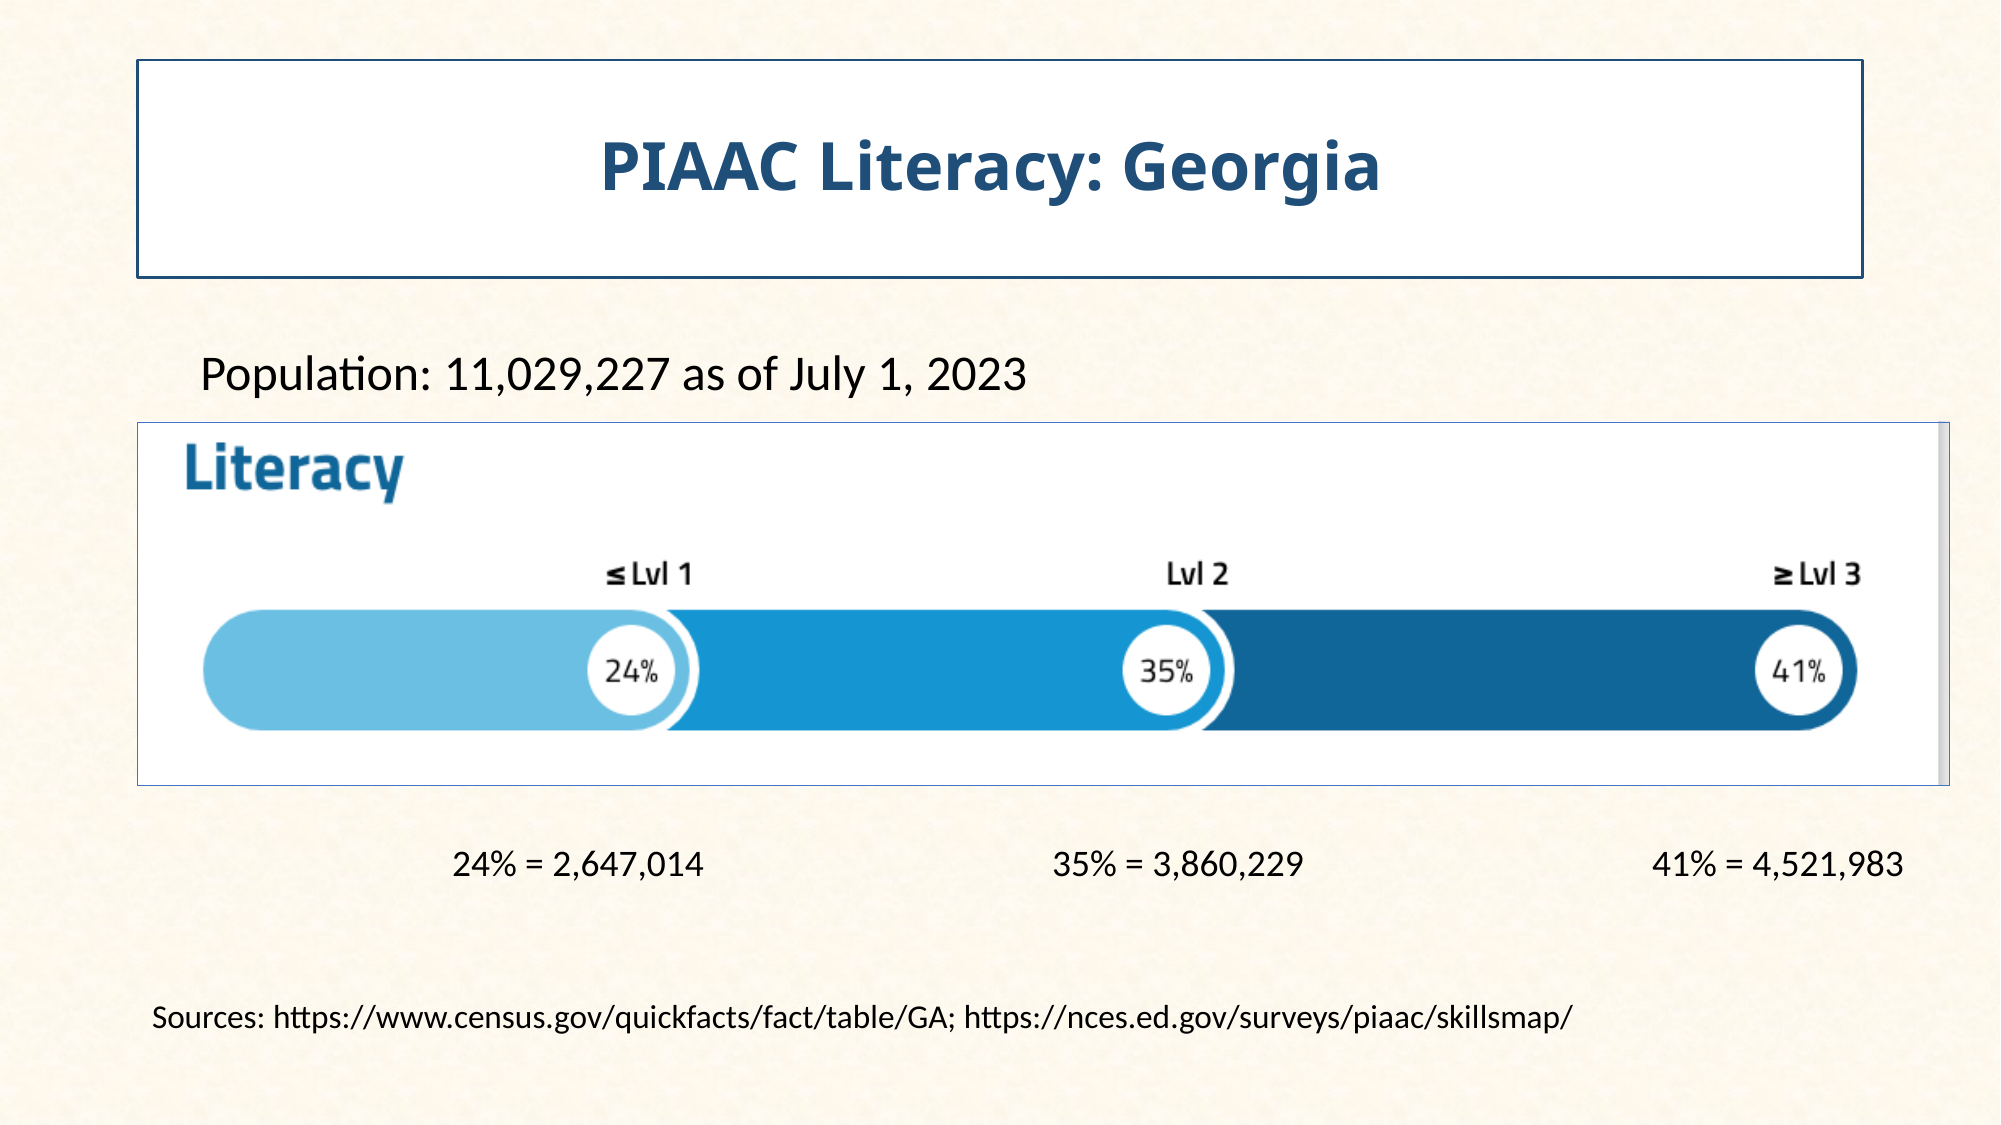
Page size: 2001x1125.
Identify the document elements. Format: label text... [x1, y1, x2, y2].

text_box Sources: https://www.census.gov/quickfacts/fact/table/GA; https://nces.ed.gov/surveys/piaac/skillsmap/ [137, 987, 1863, 1043]
text_box Population: 11,029,227 as of July 1, 2023 [185, 333, 1666, 408]
text_box 24% = 2,647,014 35% = 3,860,229 41% = 4,521,983 [137, 831, 1950, 892]
picture [137, 421, 1950, 786]
title PIAAC Literacy: Georgia [137, 59, 1863, 278]
